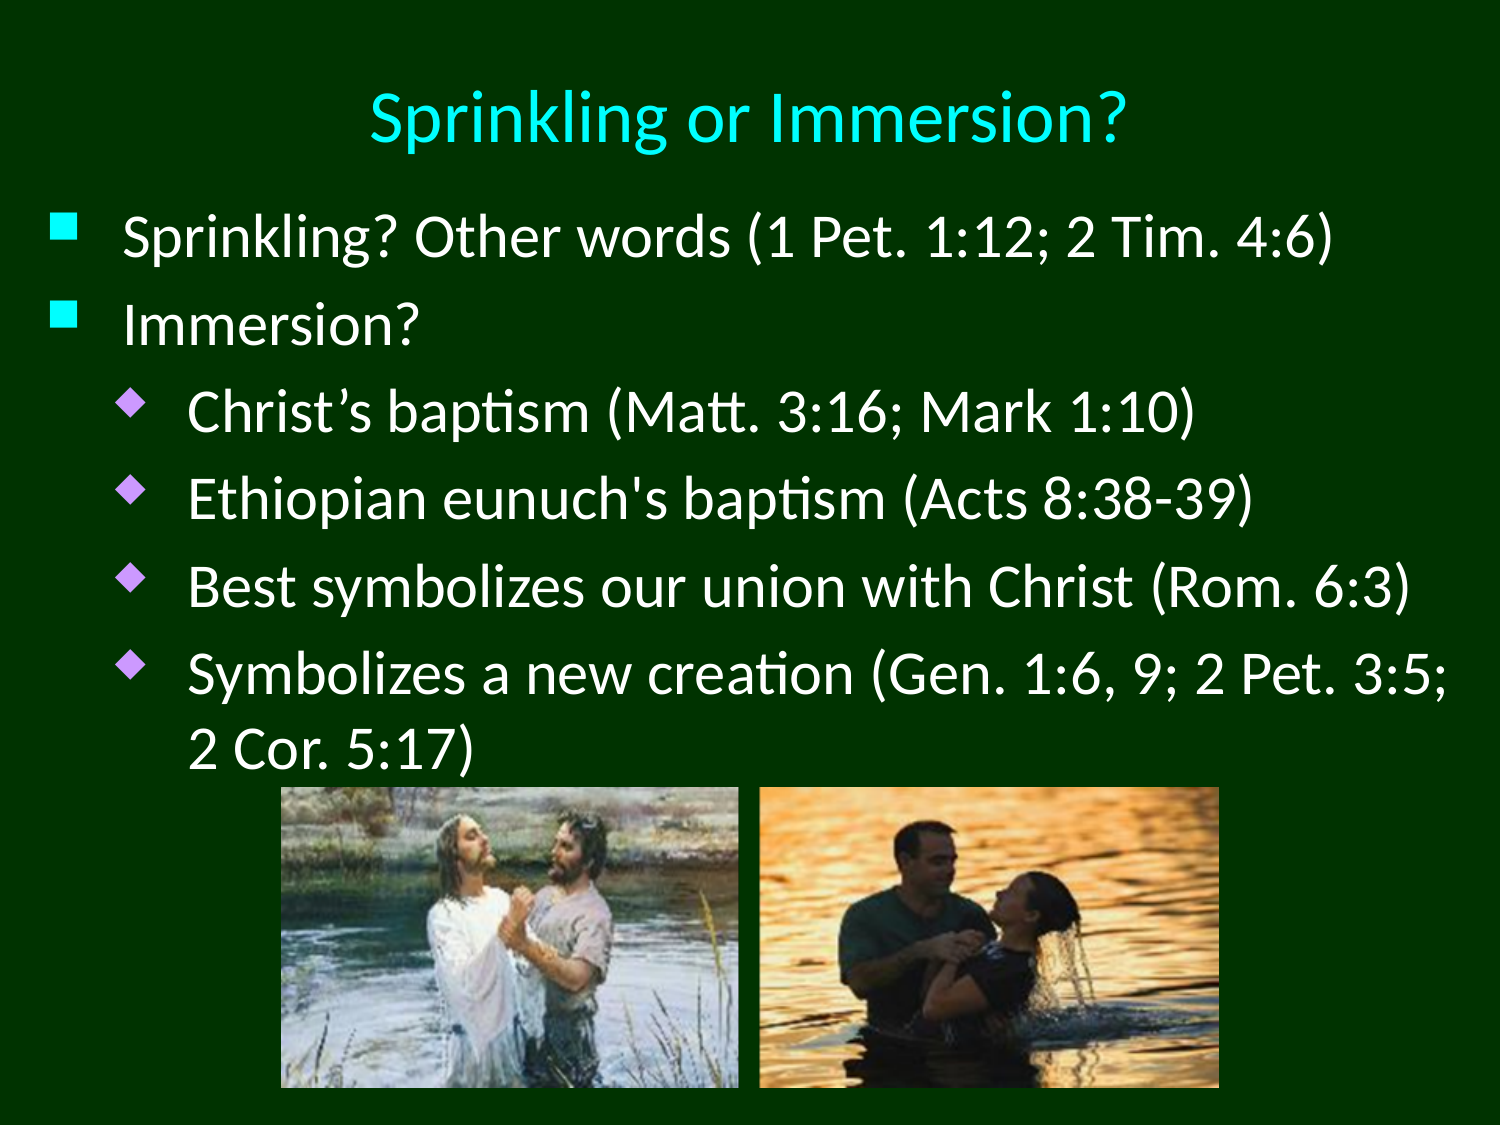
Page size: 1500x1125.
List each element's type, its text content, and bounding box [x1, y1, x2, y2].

picture [281, 787, 1219, 1088]
list Sprinkling? Other words (1 Pet. 1:12; 2 Tim. 4:6) Immersion? Christ’s baptism (Matt. 3:16; Mark 1:10) Ethiopian eunuch's baptism (Acts 8:38-39) Best symbolizes our union with Christ (Rom. 6:3) Symbolizes a new creation (Gen. 1:6, 9; 2 Pet. 3:5; 2 Cor. 5:17) [30, 187, 1469, 995]
title Sprinkling or Immersion? [343, 37, 1157, 187]
